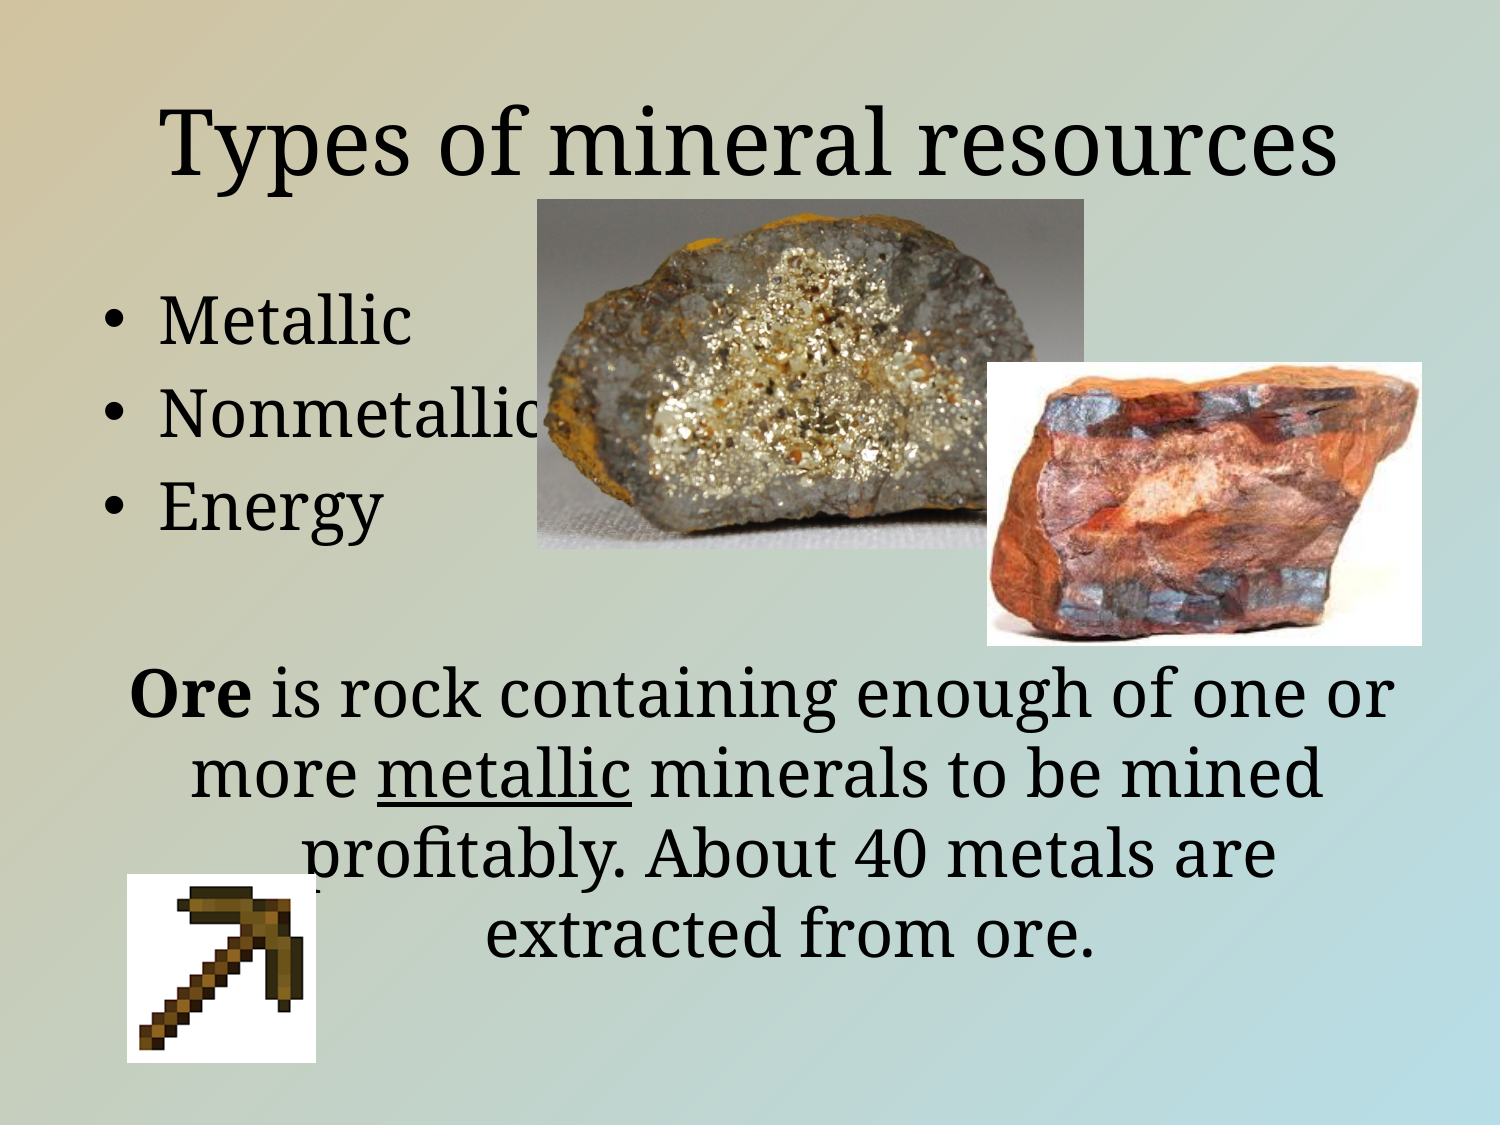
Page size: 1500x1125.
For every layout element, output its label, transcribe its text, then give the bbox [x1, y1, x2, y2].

picture [127, 874, 316, 1063]
list Metallic Nonmetallic Energy Ore is rock containing enough of one or more metallic minerals to be mined profitably. About 40 metals are extracted from ore. [87, 270, 1438, 1013]
picture [537, 199, 1423, 646]
title Types of mineral resources [75, 45, 1425, 233]
